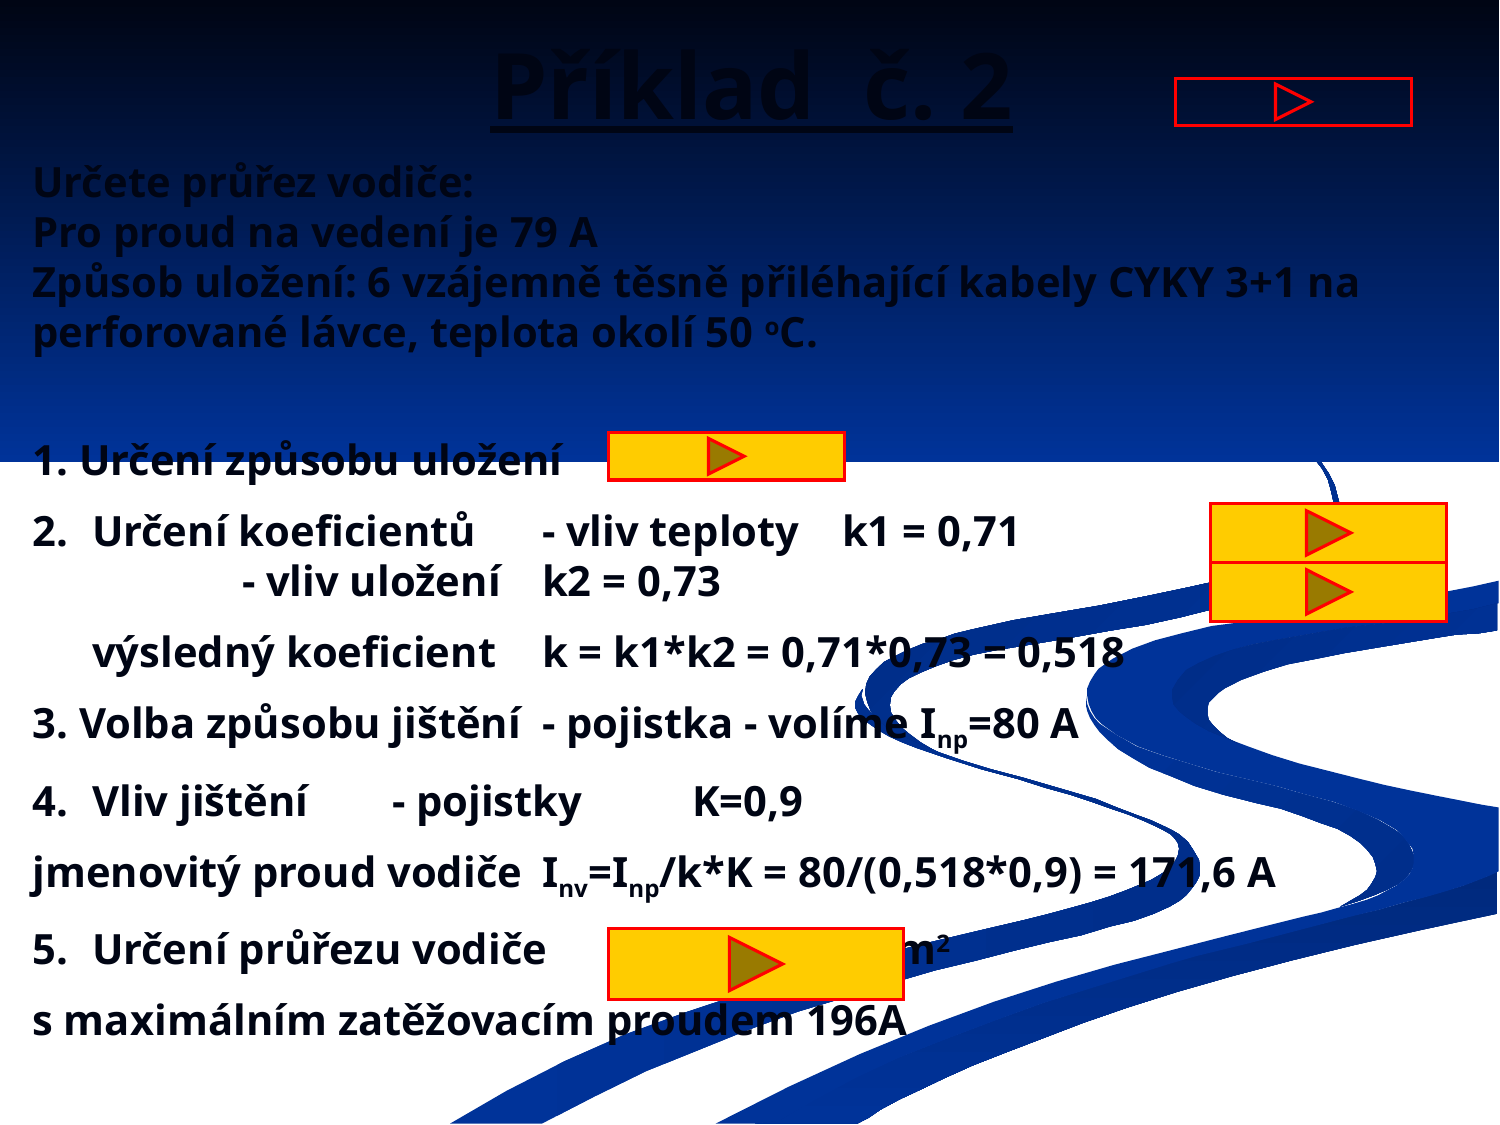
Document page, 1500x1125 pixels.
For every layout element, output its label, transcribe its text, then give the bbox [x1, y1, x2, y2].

text_box [608, 432, 845, 480]
text_box [608, 928, 904, 1000]
text_box [1210, 562, 1447, 622]
text_box [1210, 503, 1447, 562]
text_box [1175, 78, 1412, 126]
title Příklad č. 2 [76, 19, 1427, 147]
text_box Určete průřez vodiče: Pro proud na vedení je 79 A Způsob uložení: 6 vzájemně těsně přiléhající kabely CYKY 3+1 na perforované lávce, teplota okolí 50 oC. [17, 148, 1489, 364]
text_box 1. Určení způsobu uložení - E 2. Určení koeficientů - vliv teploty k1 = 0,71 - vliv uložení k2 = 0,73 výsledný koeficient k = k1*k2 = 0,71*0,73 = 0,518 3. Volba způsobu jištění - pojistka - volíme Inp=80 A 4. Vliv jištění - pojistky K=0,9 jmenovitý proud vodiče Inv=Inp/k*K = 80/(0,518*0,9) = 171,6 A 5. Určení průřezu vodiče - S = 70 mm2 s maximálním zatěžovacím proudem 196A [17, 426, 1483, 1052]
